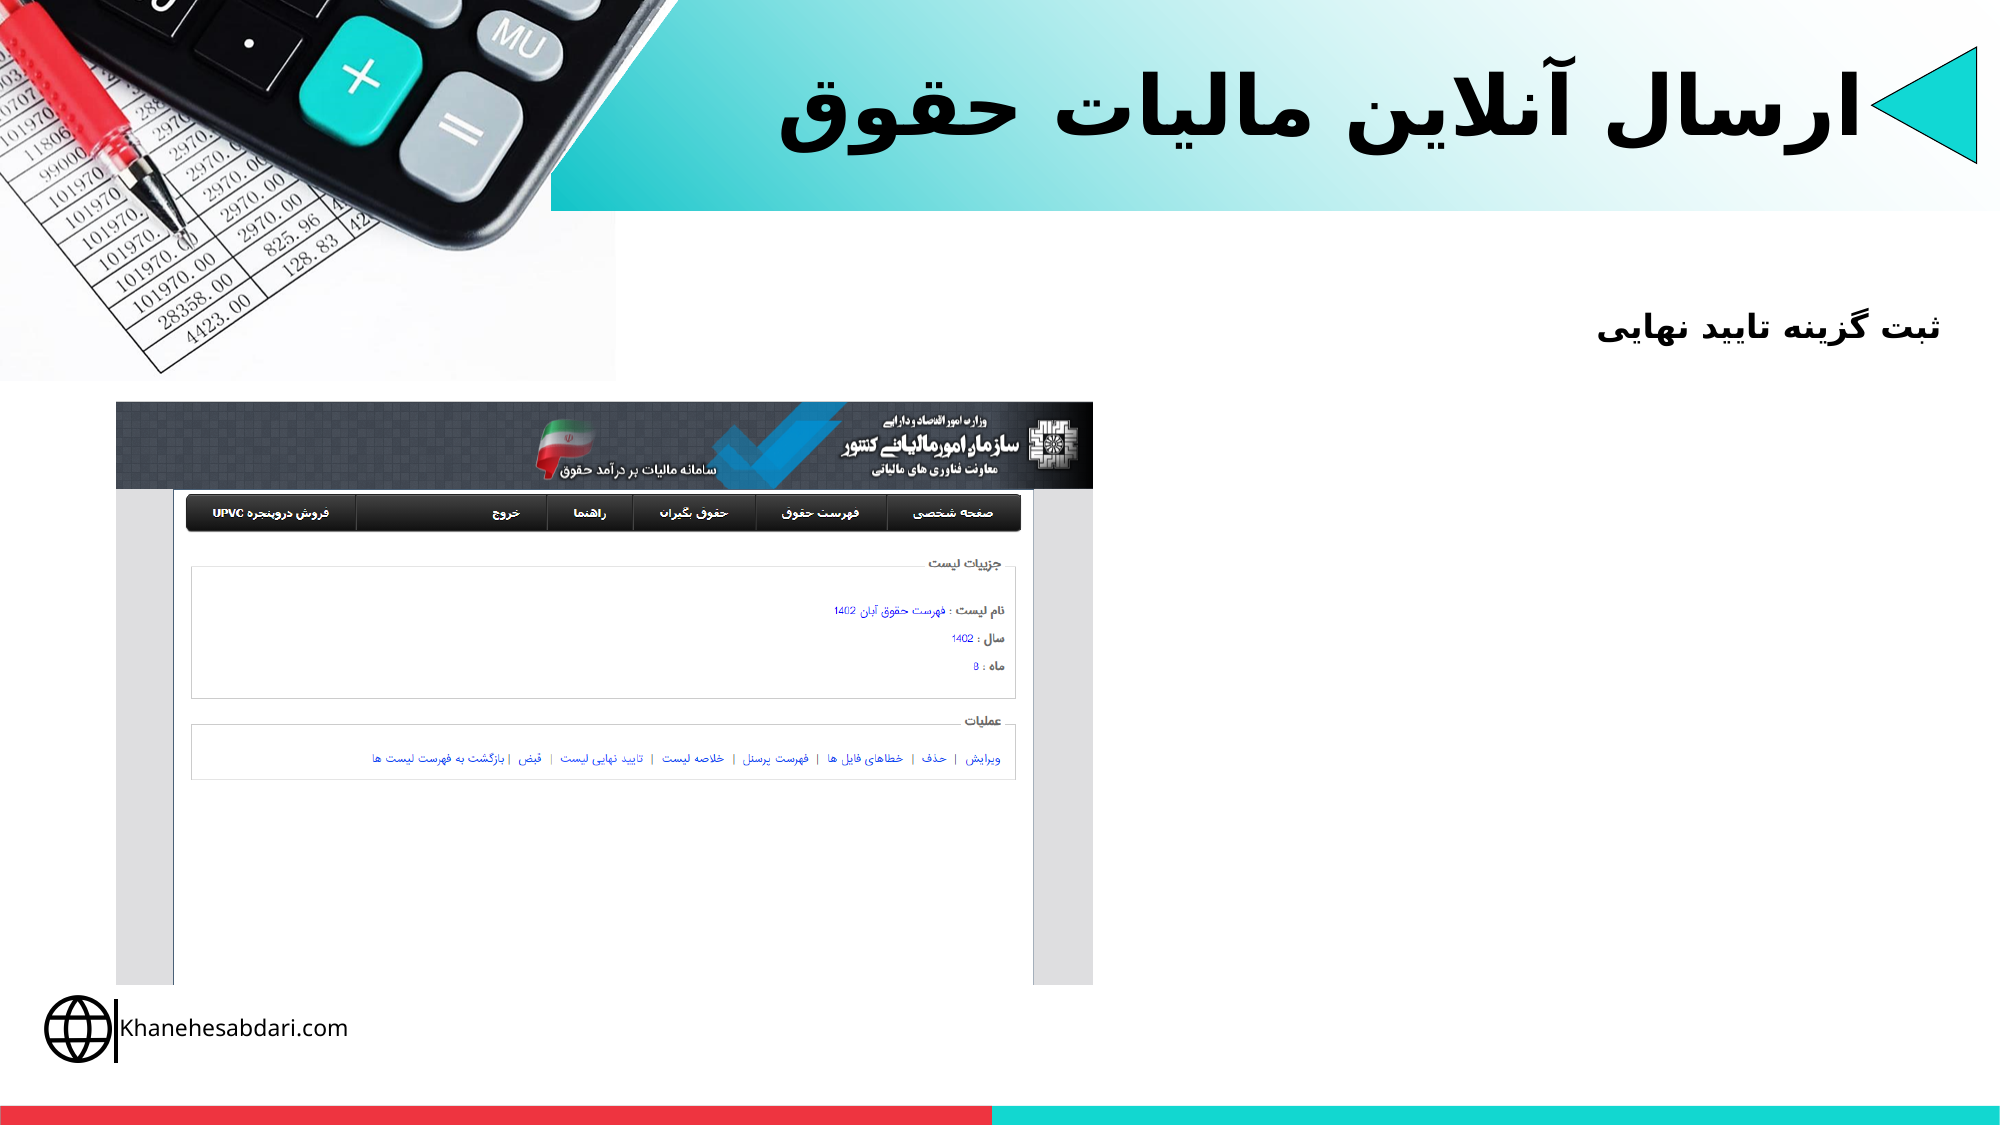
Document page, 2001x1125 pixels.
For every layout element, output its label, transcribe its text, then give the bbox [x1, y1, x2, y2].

text_box [670, 0, 2000, 212]
text_box Khanehesabdari.com [117, 1006, 364, 1049]
picture [116, 401, 1093, 985]
text_box [1870, 46, 1978, 165]
list ثبت گزینه تایید نهایی [199, 285, 1957, 1059]
list ارسال آنلاین مالیات حقوق [713, 55, 1880, 170]
picture [0, 0, 670, 381]
picture [43, 994, 113, 1064]
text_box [0, 1105, 2000, 1125]
